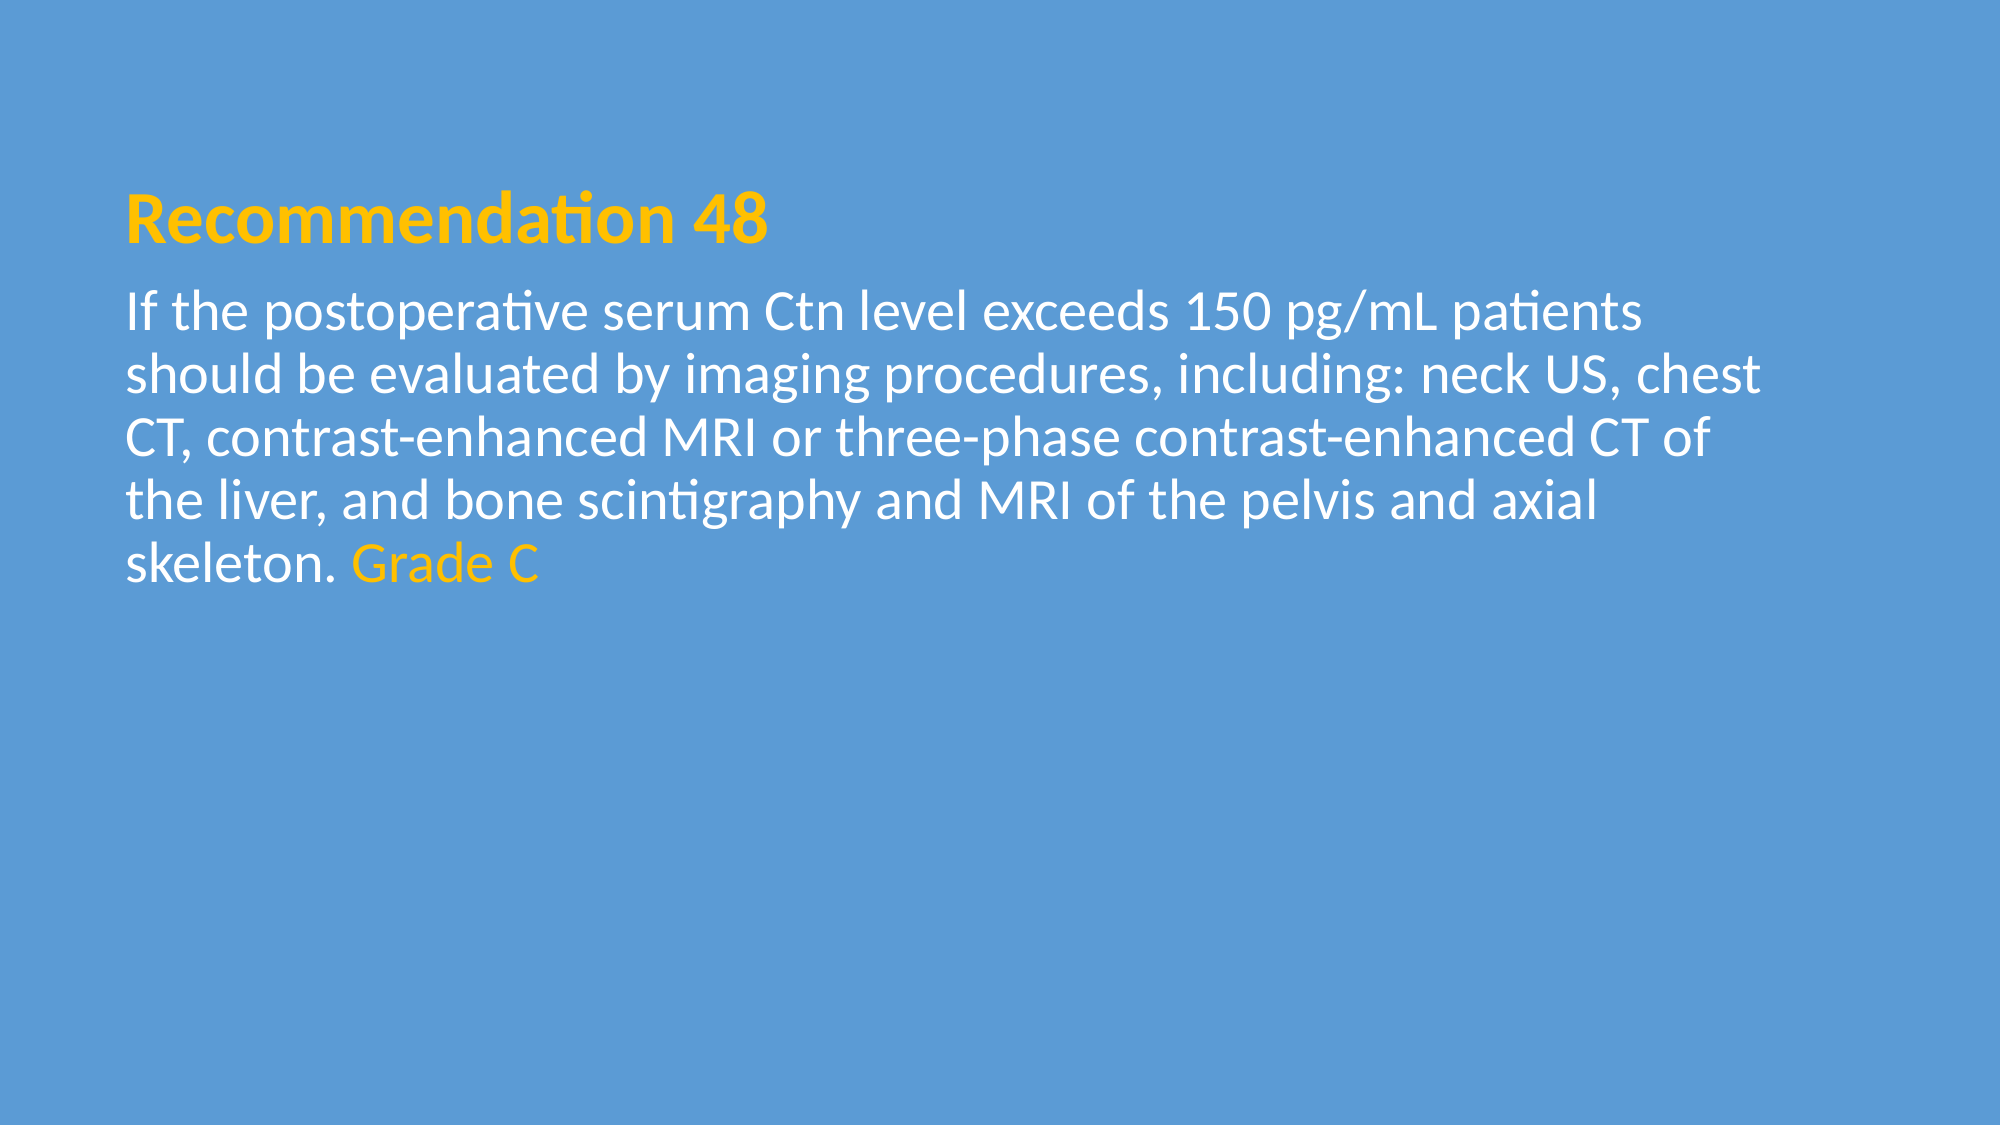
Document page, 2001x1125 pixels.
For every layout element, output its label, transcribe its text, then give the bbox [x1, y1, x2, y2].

list Recommendation 48 If the postoperative serum Ctn level exceeds 150 pg/mL patients should be evaluated by imaging procedures, including: neck US, chest CT, contrast-enhanced MRI or three-phase contrast-enhanced CT of the liver, and bone scintigraphy and MRI of the pelvis and axial skeleton. Grade C [92, 170, 1818, 885]
